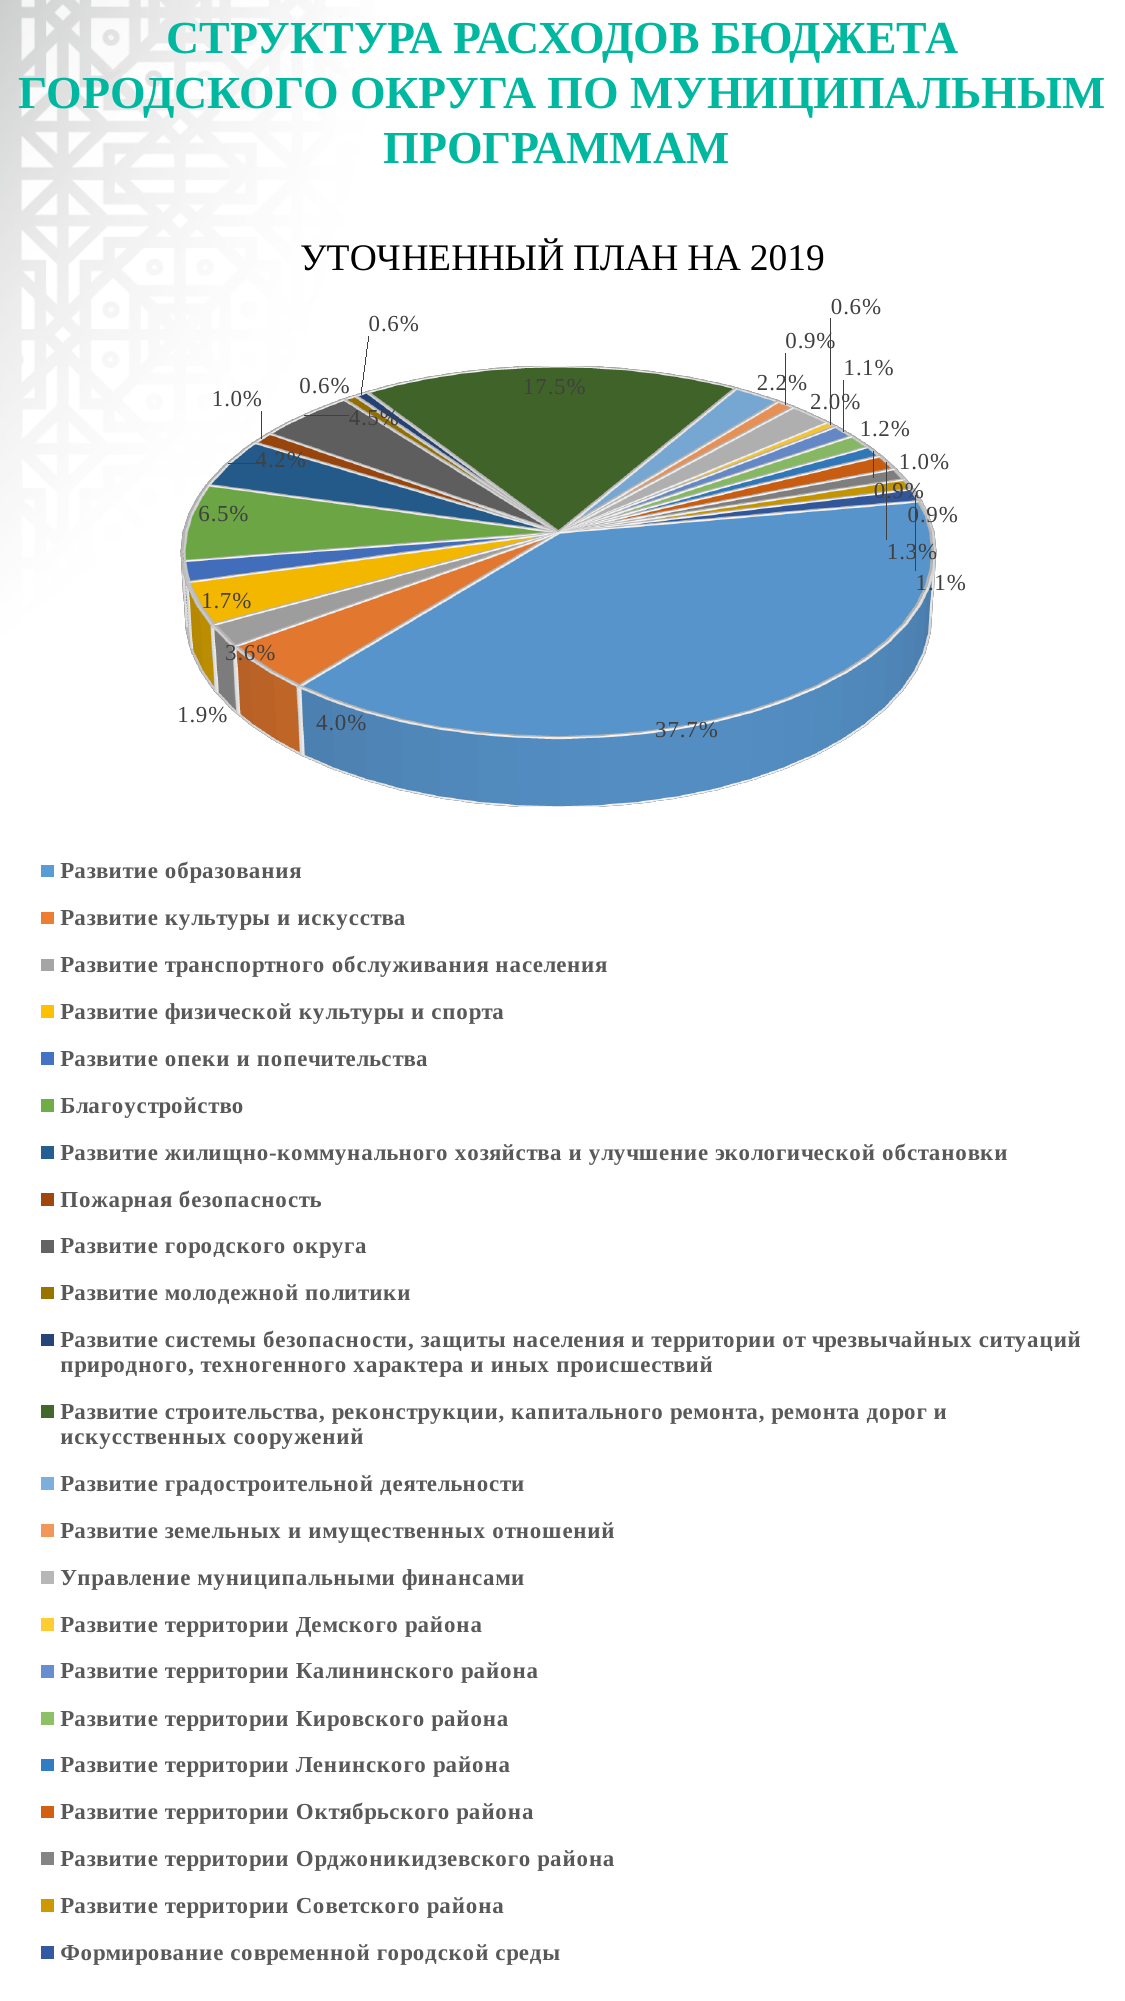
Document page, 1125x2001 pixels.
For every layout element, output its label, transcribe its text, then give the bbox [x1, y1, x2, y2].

text_box СТРУКТУРА РАСХОДОВ БЮДЖЕТА ГОРОДСКОГО ОКРУГА ПО МУНИЦИПАЛЬНЫМ ПРОГРАММАМ [0, 0, 1125, 180]
chart [34, 181, 1091, 2000]
picture [0, 180, 1125, 2000]
